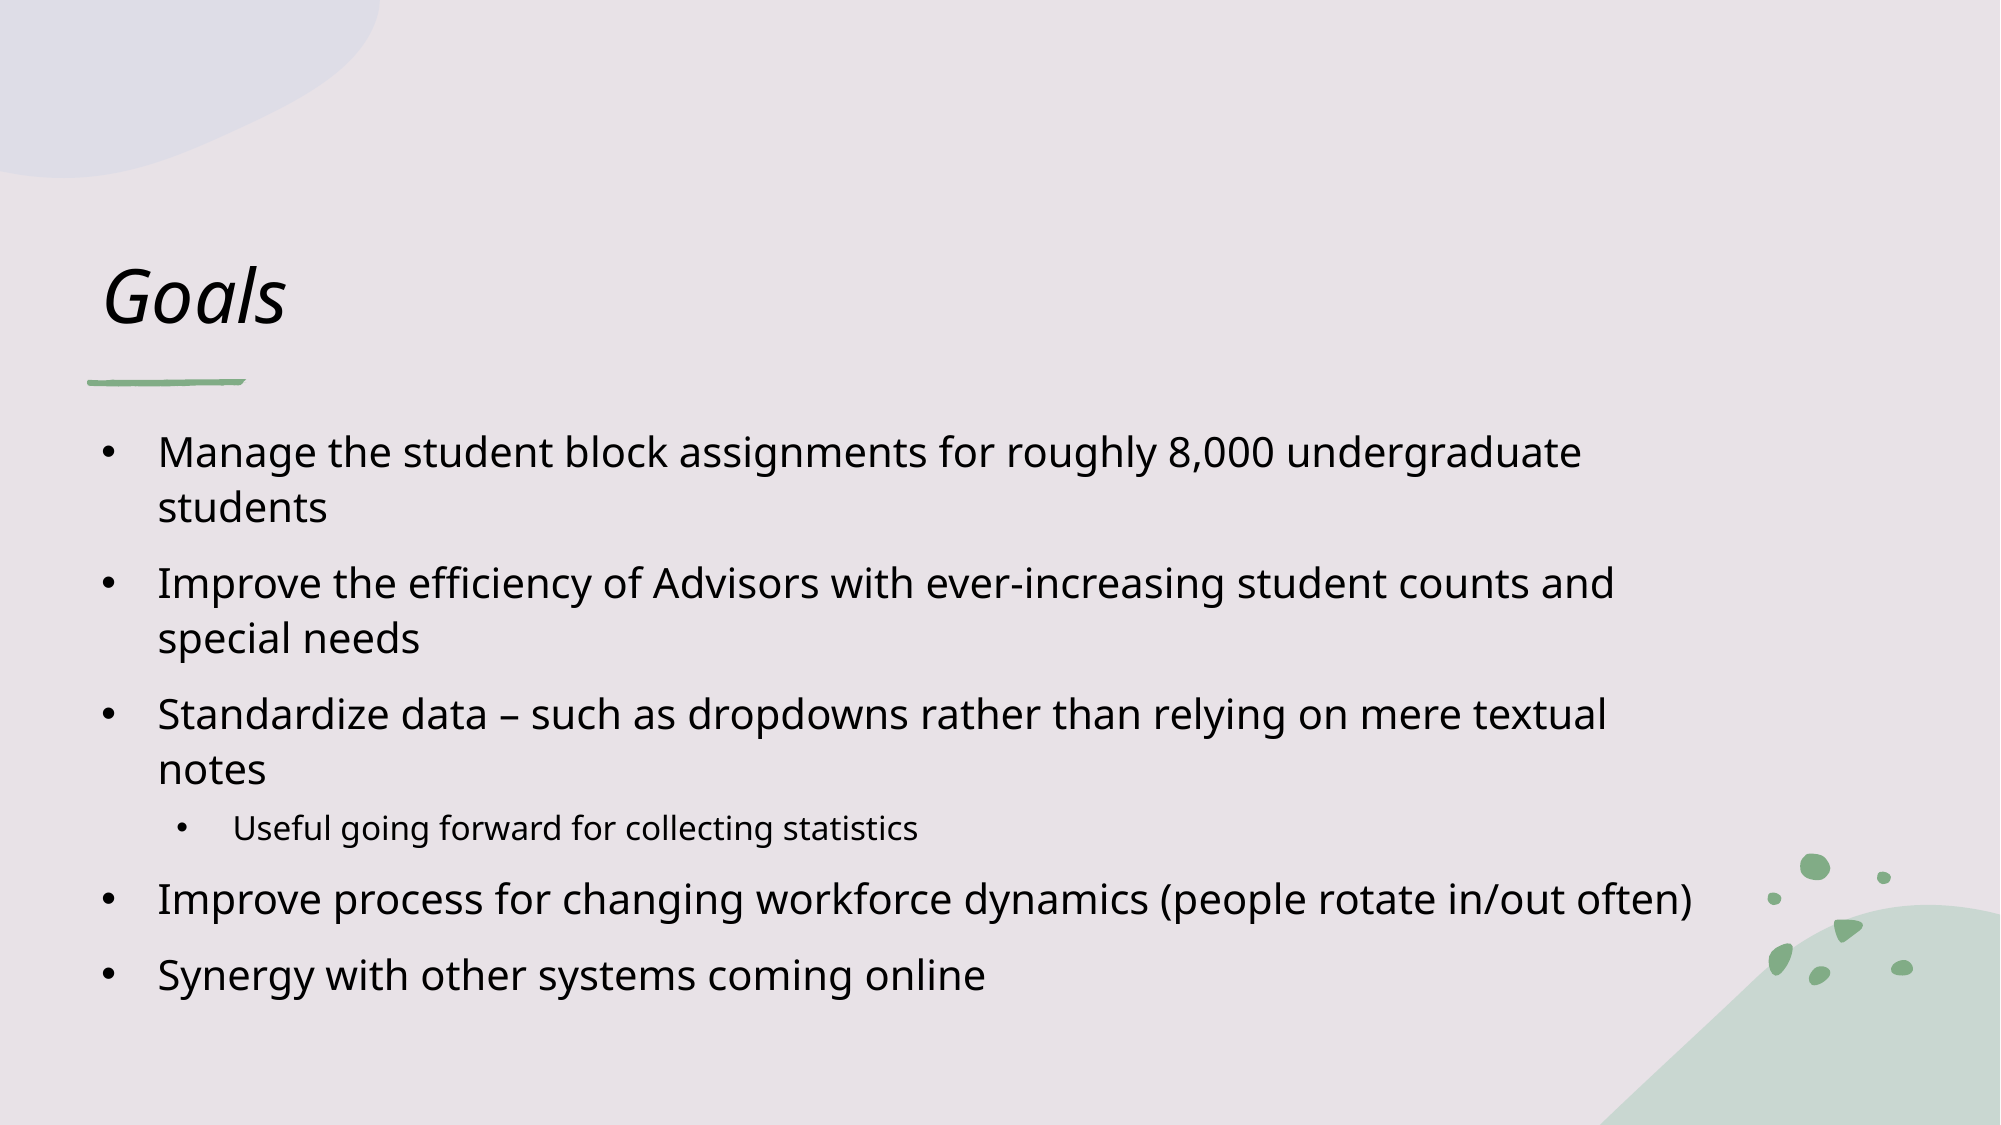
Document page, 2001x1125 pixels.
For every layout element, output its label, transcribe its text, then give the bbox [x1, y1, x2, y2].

title Goals [86, 129, 1740, 347]
list Manage the student block assignments for roughly 8,000 undergraduate students Improve the efficiency of Advisors with ever-increasing student counts and special needs Standardize data – such as dropdowns rather than relying on mere textual notes Useful going forward for collecting statistics Improve process for changing workforce dynamics (people rotate in/out often) Synergy with other systems coming online [86, 413, 1740, 996]
